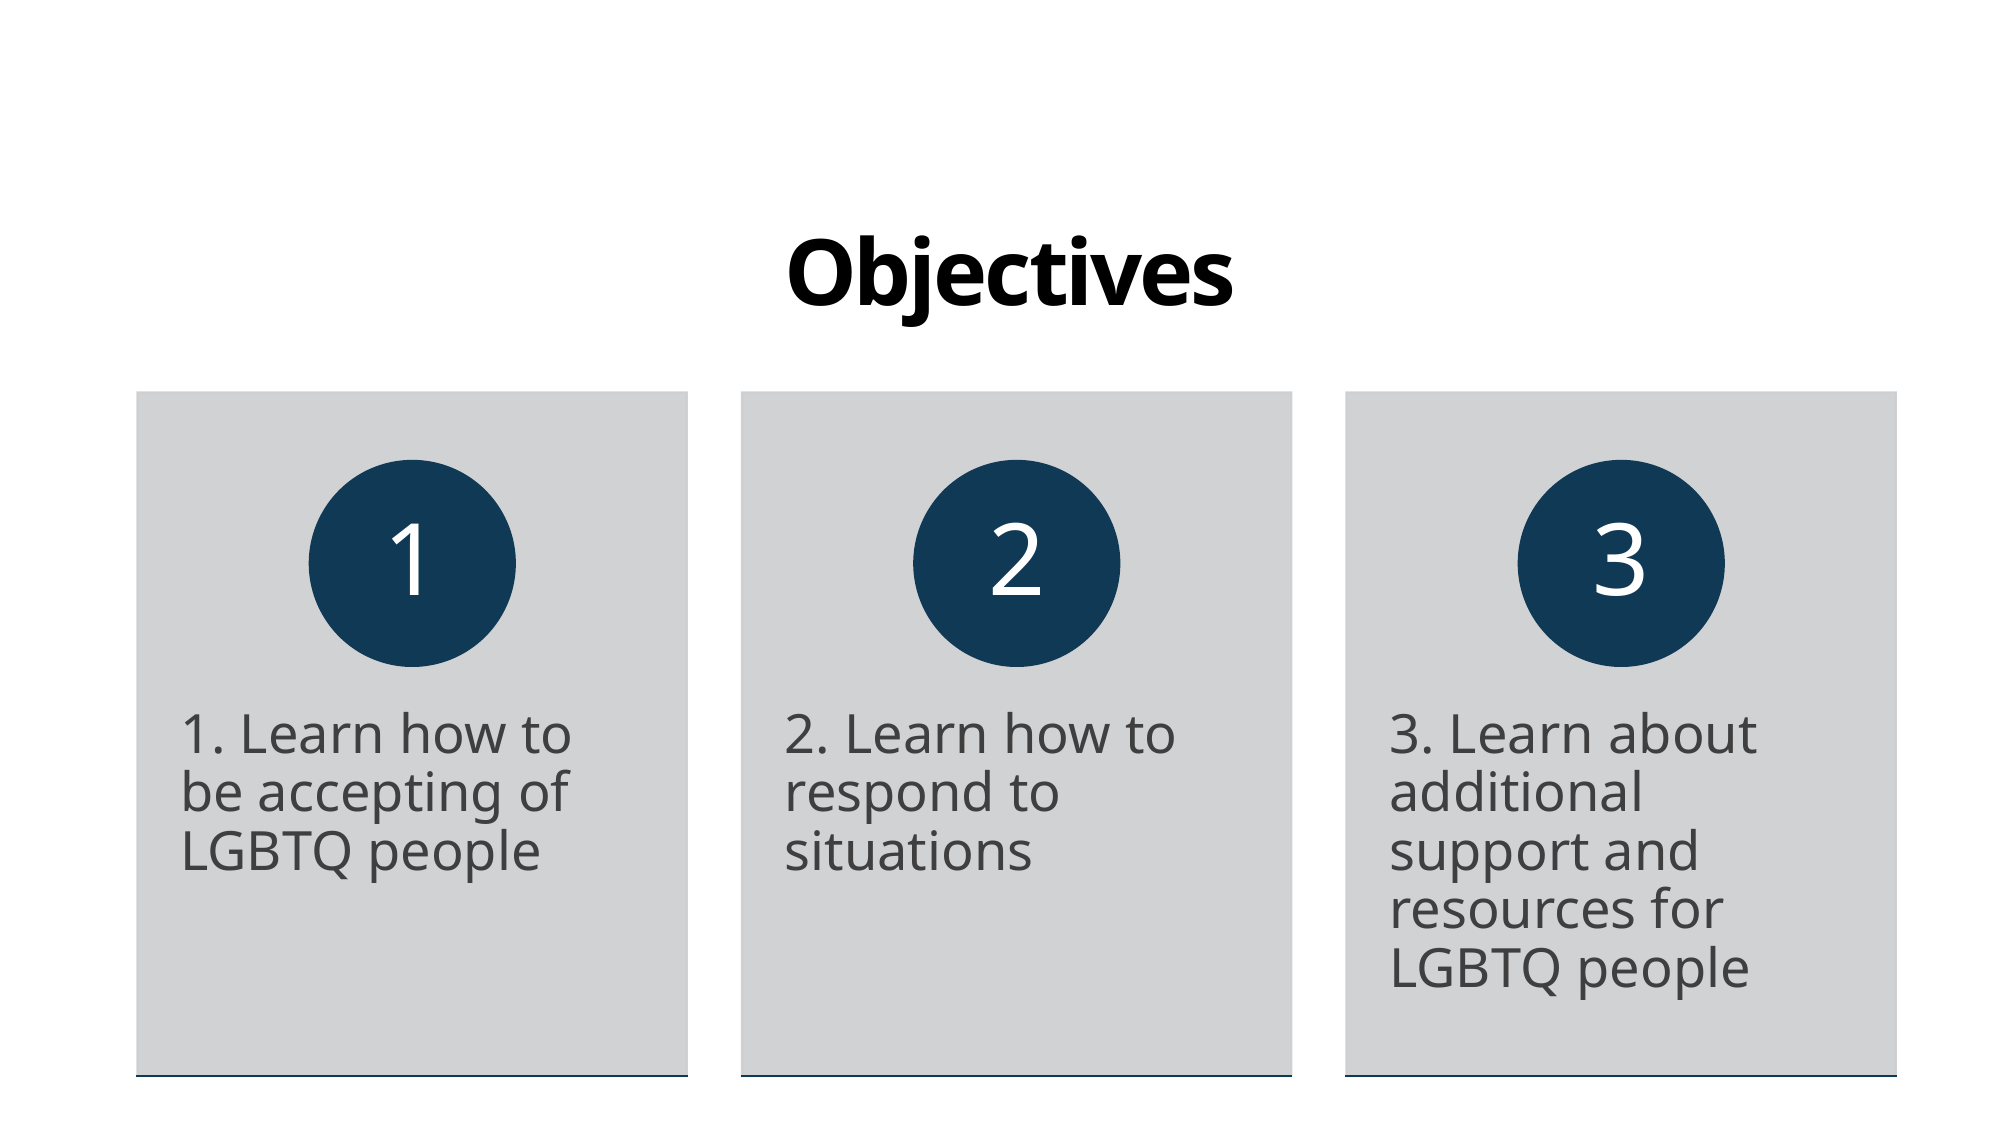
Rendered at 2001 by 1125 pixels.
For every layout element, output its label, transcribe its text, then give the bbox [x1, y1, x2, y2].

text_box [137, 392, 1896, 1077]
title Objectives [138, 112, 1897, 333]
